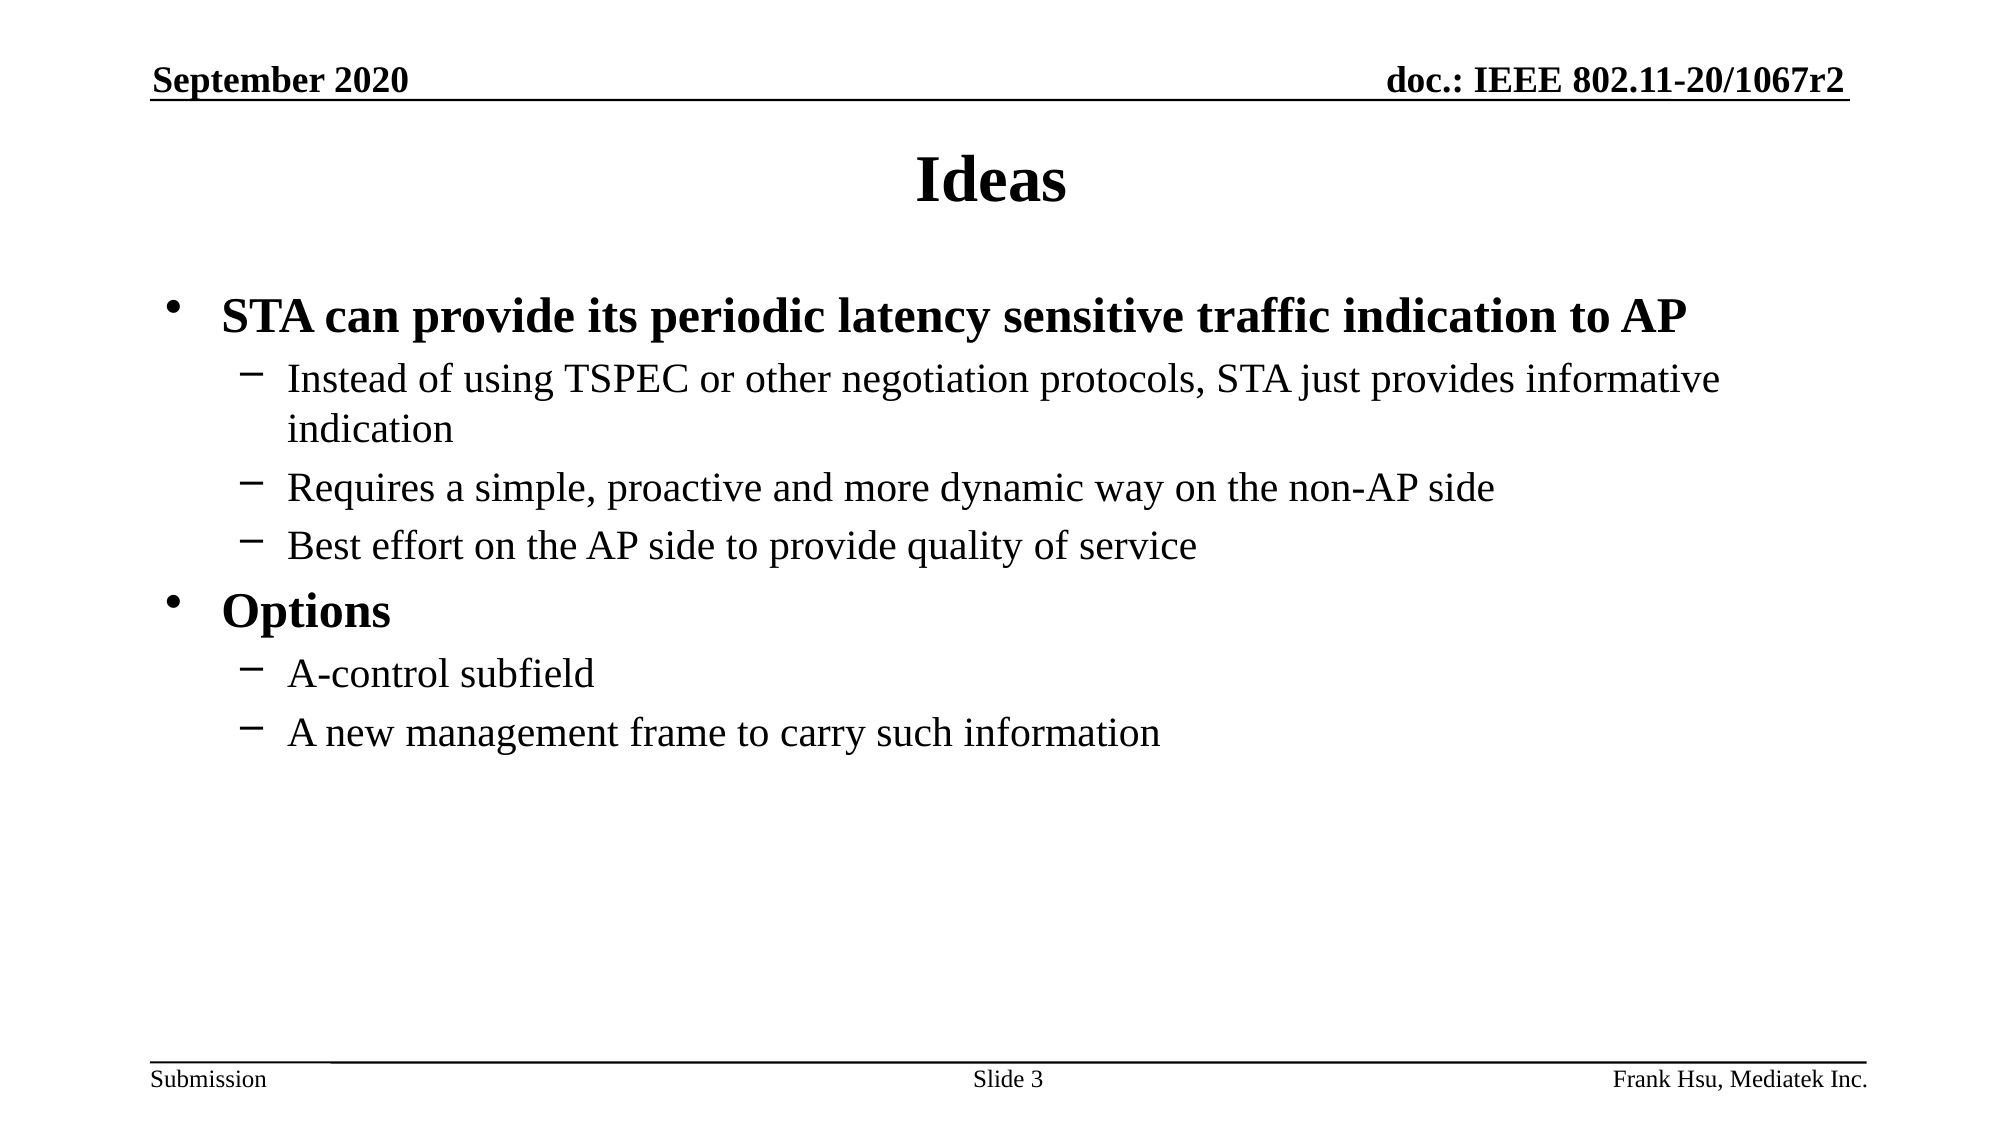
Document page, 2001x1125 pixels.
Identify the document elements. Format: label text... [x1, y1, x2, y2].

list STA can provide its periodic latency sensitive traffic indication to AP Instead of using TSPEC or other negotiation protocols, STA just provides informative indication Requires a simple, proactive and more dynamic way on the non-AP side Best effort on the AP side to provide quality of service Options A-control subfield A new management frame to carry such information [149, 274, 1851, 1001]
title Ideas [149, 112, 1851, 238]
slide_number Slide 3 [964, 1061, 1053, 1093]
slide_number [152, 54, 412, 101]
footer Frank Hsu, Mediatek Inc. [1603, 1061, 1869, 1093]
